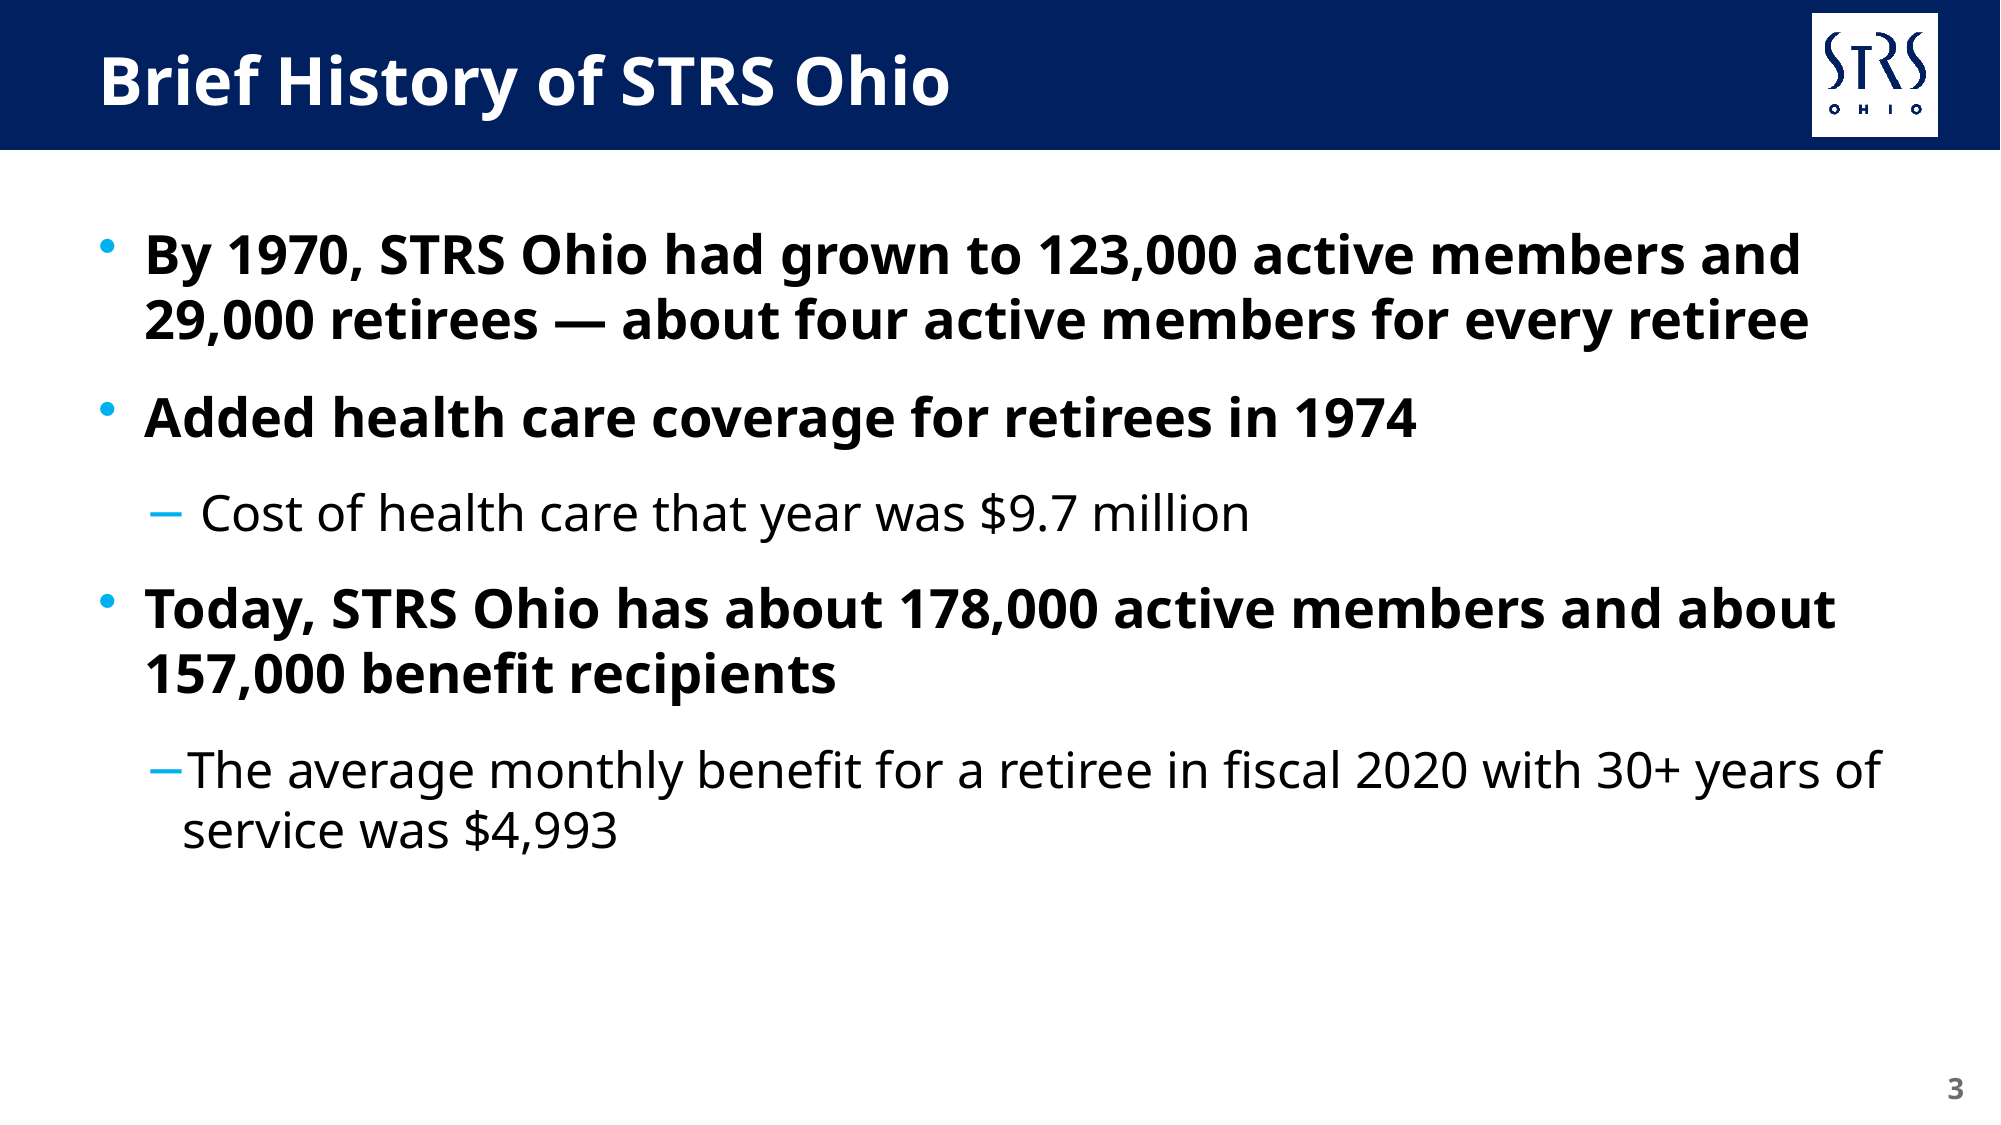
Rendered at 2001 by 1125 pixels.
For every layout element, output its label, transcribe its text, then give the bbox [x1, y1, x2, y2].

list By 1970, STRS Ohio had grown to 123,000 active members and 29,000 retirees — about four active members for every retiree Added health care coverage for retirees in 1974 Cost of health care that year was $9.7 million Today, STRS Ohio has about 178,000 active members and about 157,000 benefit recipients The average monthly benefit for a retiree in fiscal 2020 with 30+ years of service was $4,993 [83, 212, 1934, 1113]
slide_number 3 [1562, 1062, 1980, 1125]
title Brief History of STRS Ohio [83, 6, 1801, 151]
picture [1812, 13, 1938, 137]
